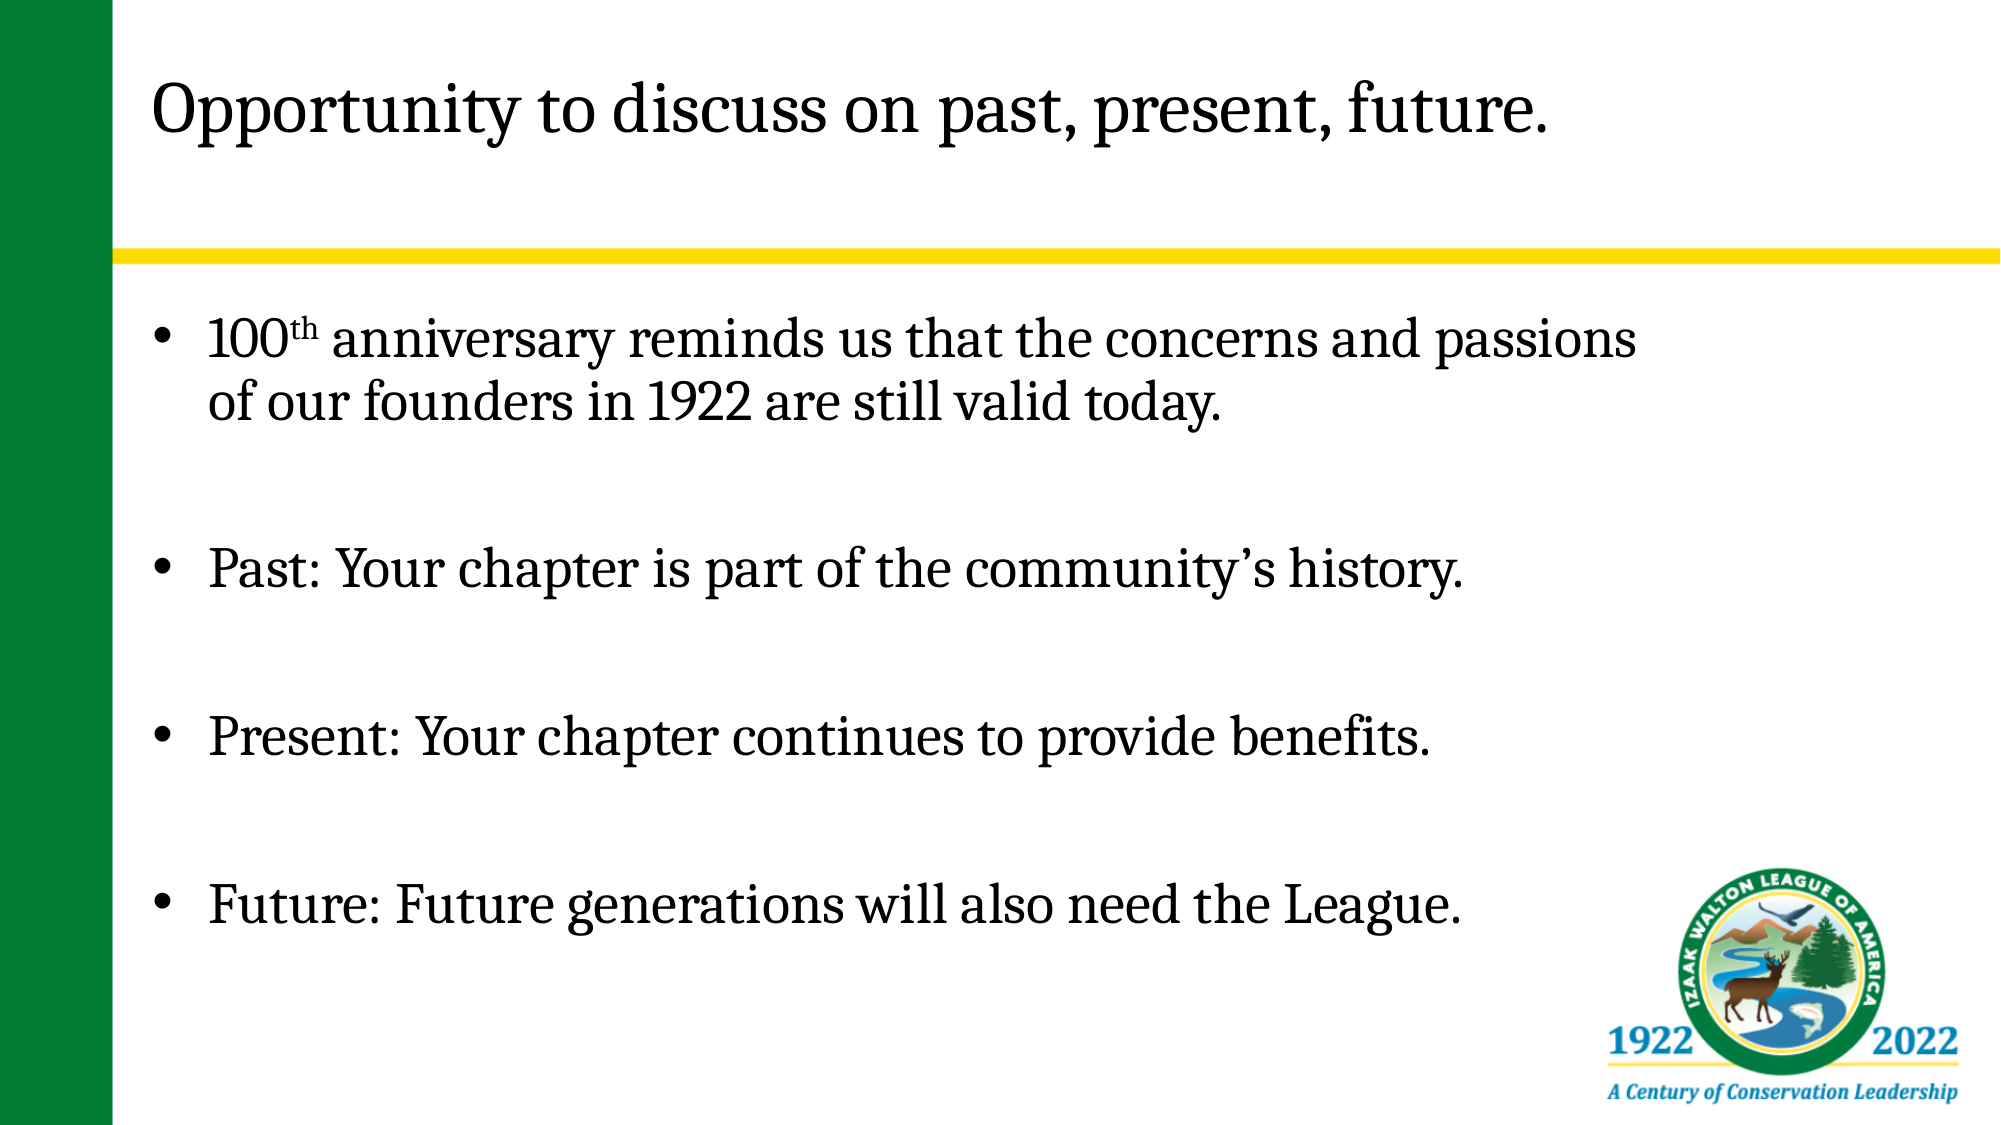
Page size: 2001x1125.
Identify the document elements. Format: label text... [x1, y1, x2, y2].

picture [0, 0, 2001, 1125]
list 100th anniversary reminds us that the concerns and passions of our founders in 1922 are still valid today. Past: Your chapter is part of the community’s history. Present: Your chapter continues to provide benefits. Future: Future generations will also need the League. [137, 299, 1655, 999]
title Opportunity to discuss on past, present, future. [137, 59, 1863, 246]
